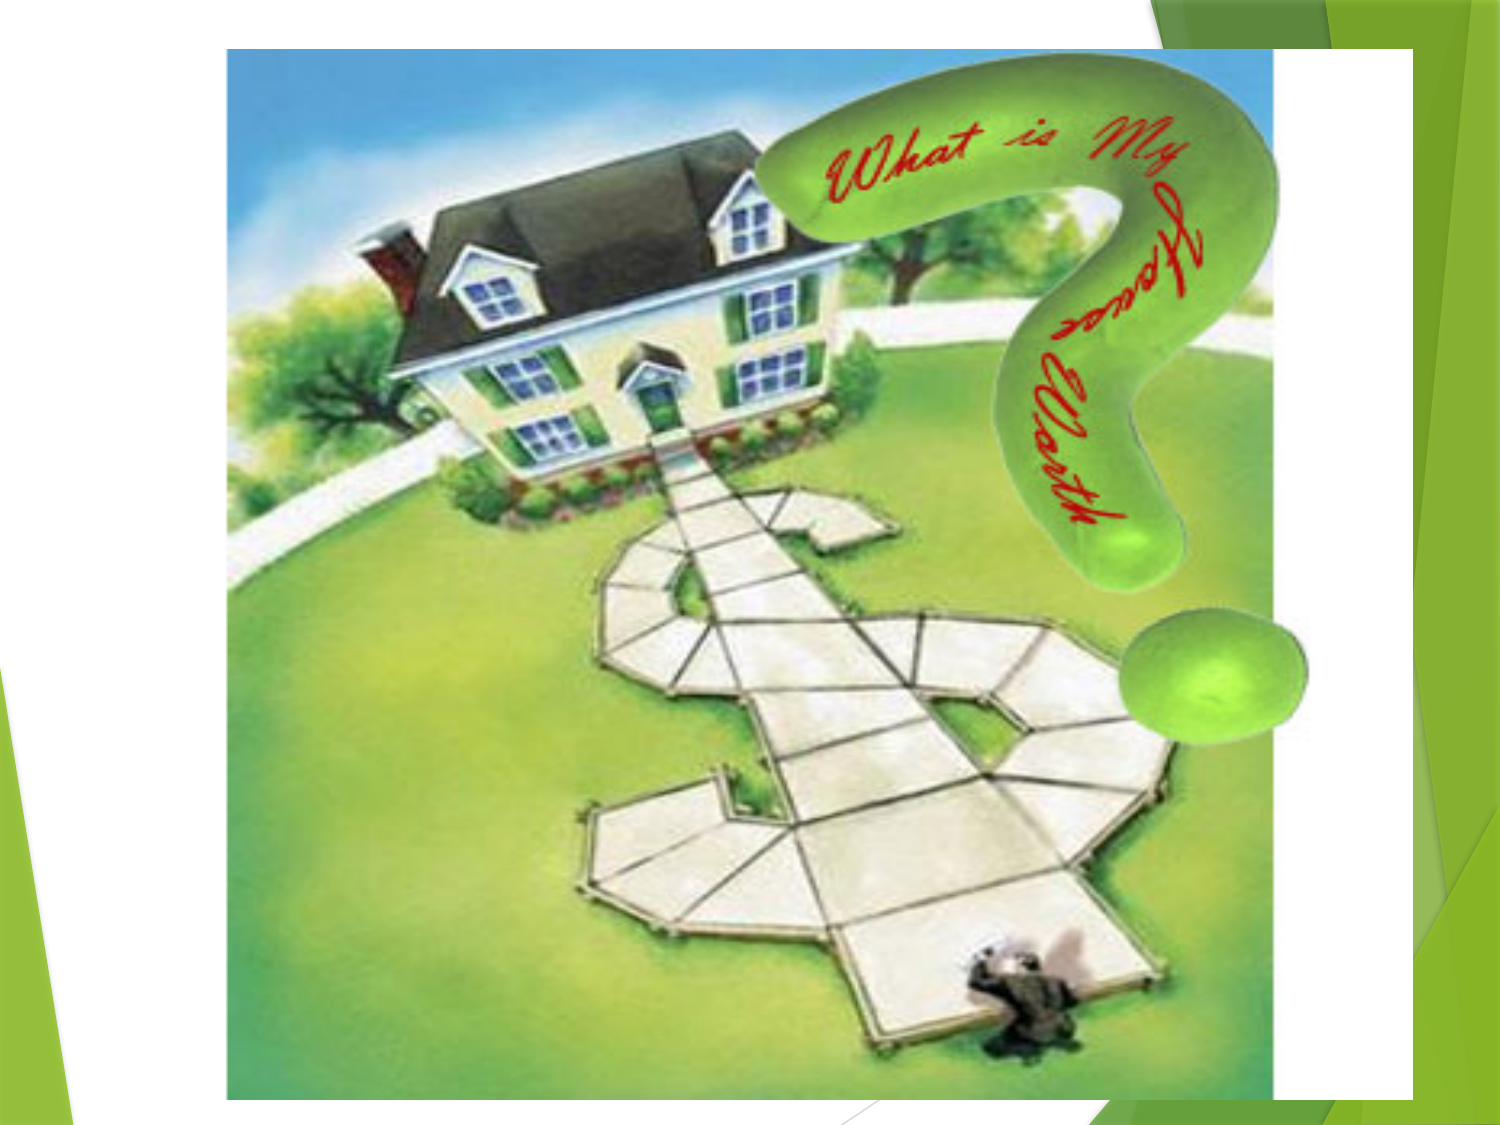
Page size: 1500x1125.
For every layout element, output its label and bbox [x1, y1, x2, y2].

picture [124, 49, 1413, 1101]
